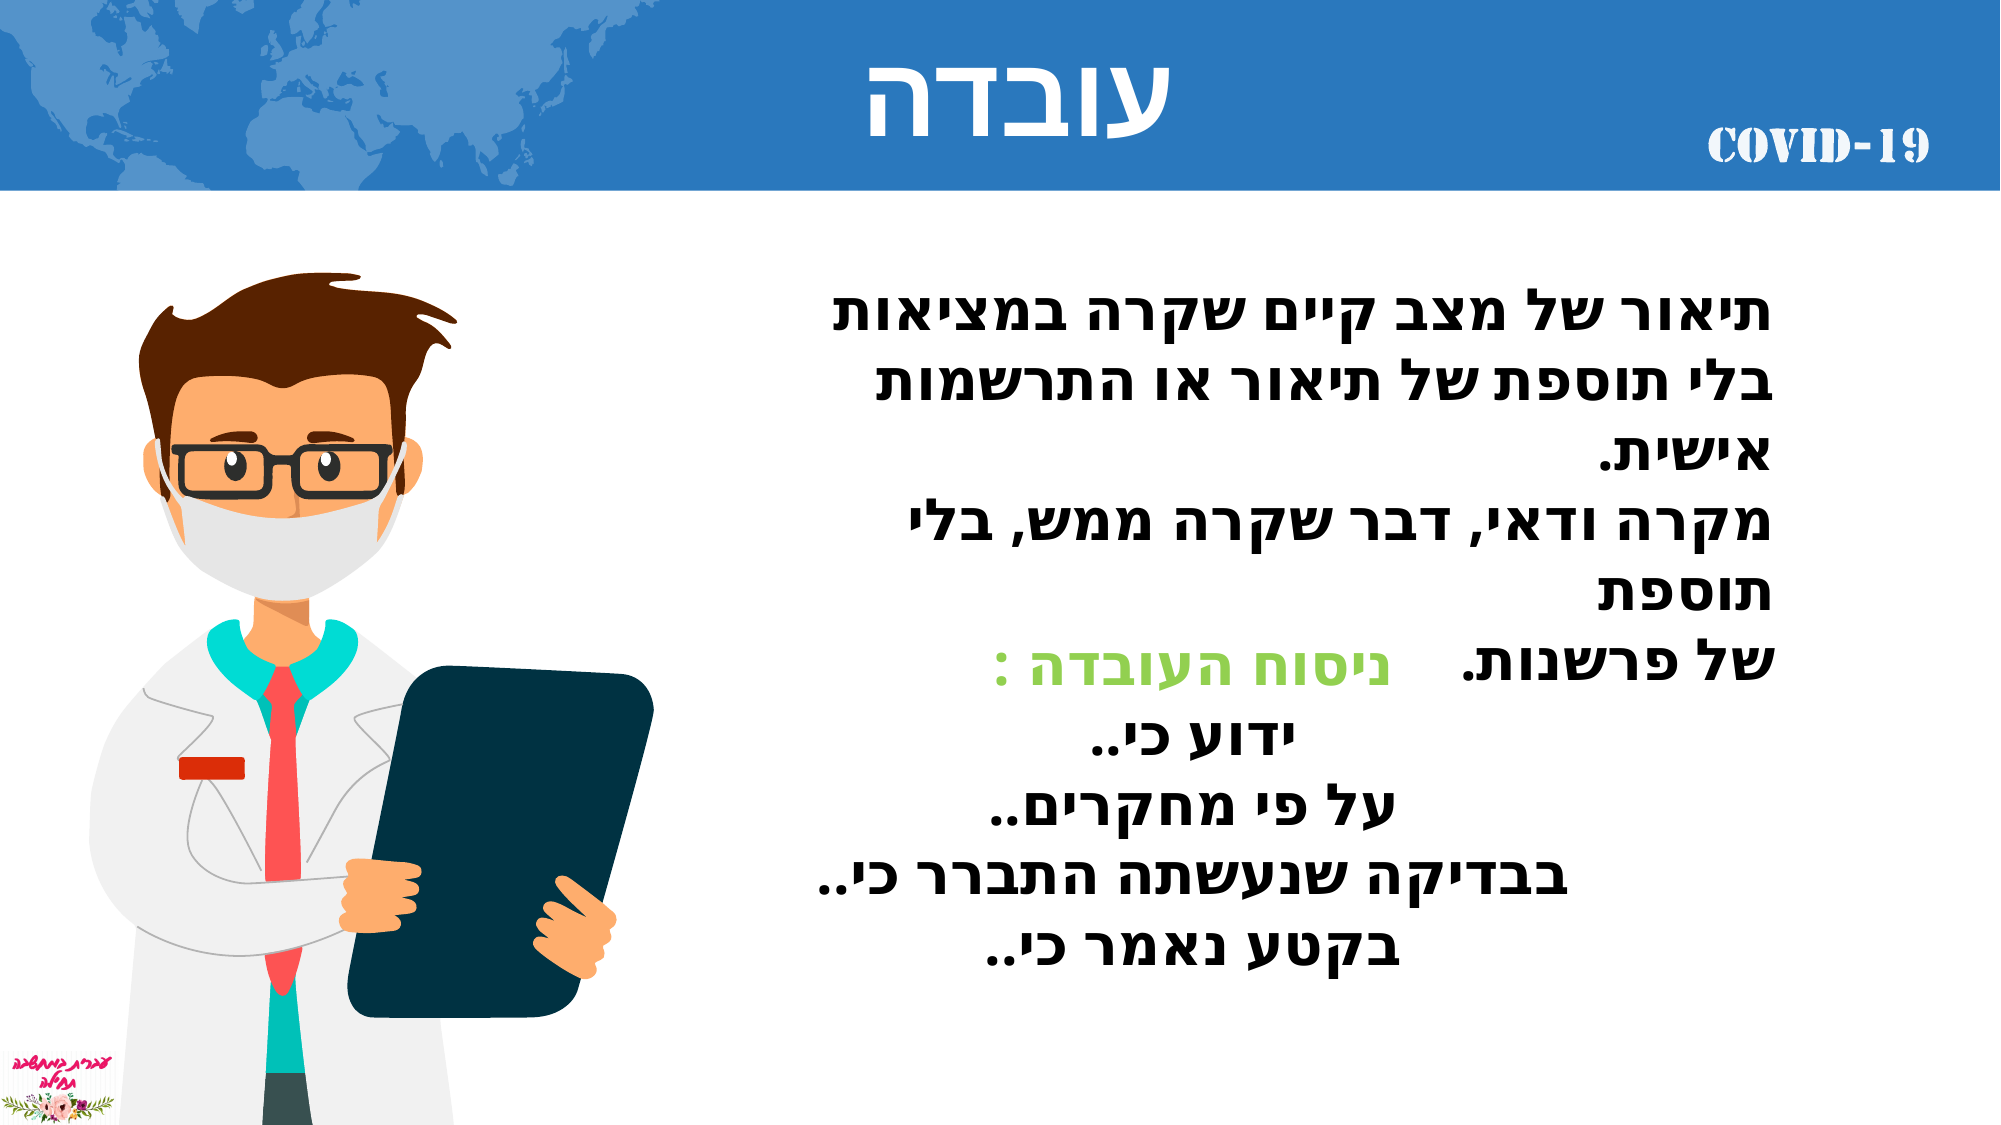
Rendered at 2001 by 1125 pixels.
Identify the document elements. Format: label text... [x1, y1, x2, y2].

text_box ניסוח העובדה : ידוע כי.. על פי מחקרים.. בבדיקה שנעשתה התברר כי.. בקטע נאמר כי.. [693, 619, 1694, 985]
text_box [88, 272, 654, 1125]
list עובדה [86, 40, 1952, 159]
text_box תיאור של מצב קיים שקרה במציאות בלי תוספת של תיאור או התרשמות אישית. מקרה ודאי, דבר שקרה ממש, בלי תוספת של פרשנות. [705, 264, 1790, 700]
picture [0, 1051, 119, 1125]
